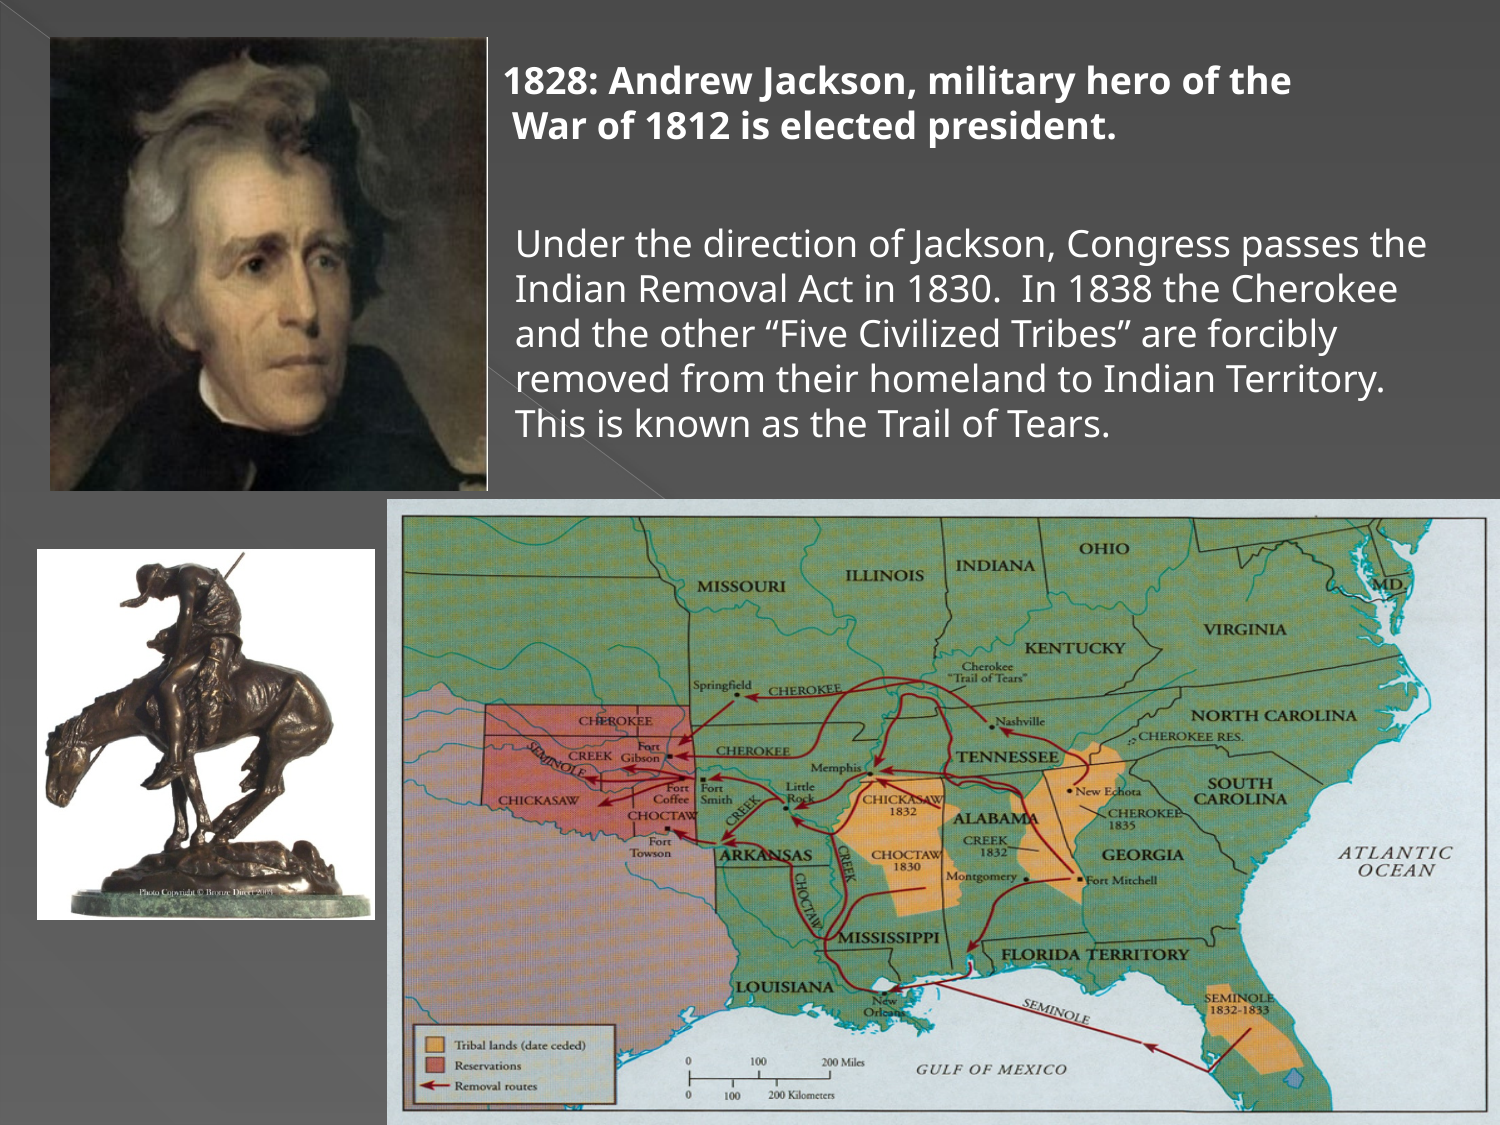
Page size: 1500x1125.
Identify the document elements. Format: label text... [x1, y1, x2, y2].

text_box 1828: Andrew Jackson, military hero of the War of 1812 is elected president. [491, 49, 1500, 155]
picture [37, 549, 376, 921]
picture [387, 499, 1500, 1125]
text_box Under the direction of Jackson, Congress passes the Indian Removal Act in 1830. In 1838 the Cherokee and the other “Five Civilized Tribes” are forcibly removed from their homeland to Indian Territory. This is known as the Trail of Tears. [500, 212, 1450, 453]
picture [49, 37, 488, 491]
